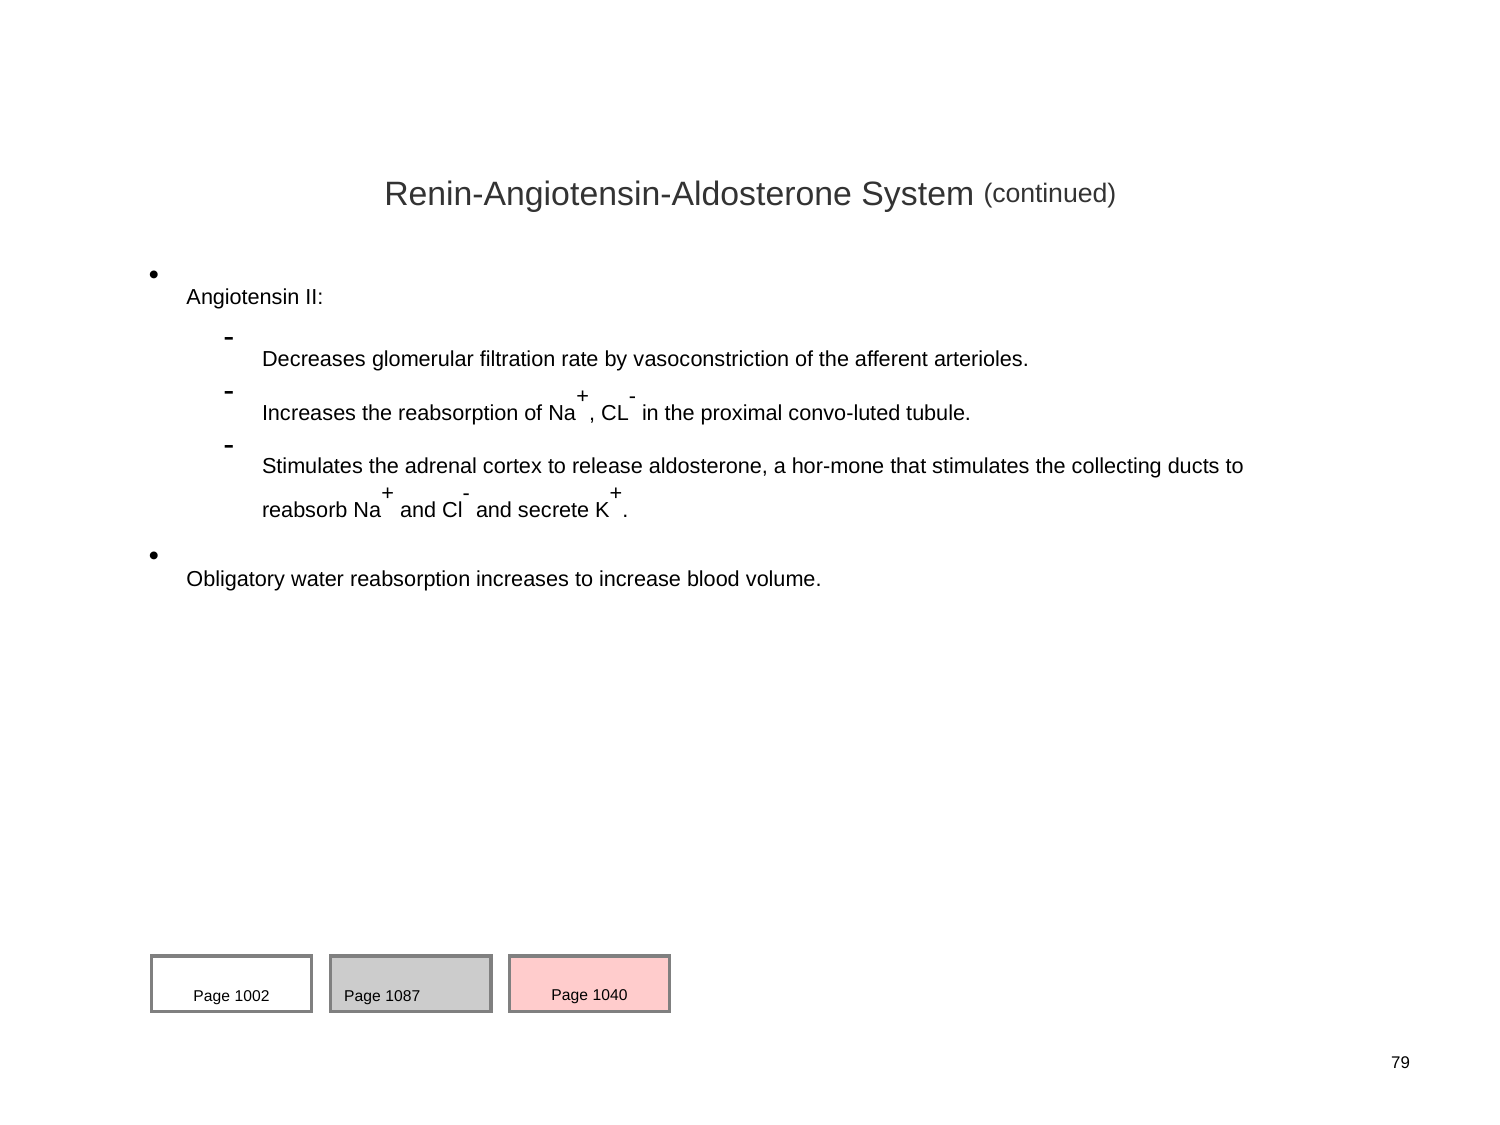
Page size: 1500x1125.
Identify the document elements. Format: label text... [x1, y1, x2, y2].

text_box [75, 76, 1426, 1012]
slide_number 79 [1074, 1024, 1425, 1103]
